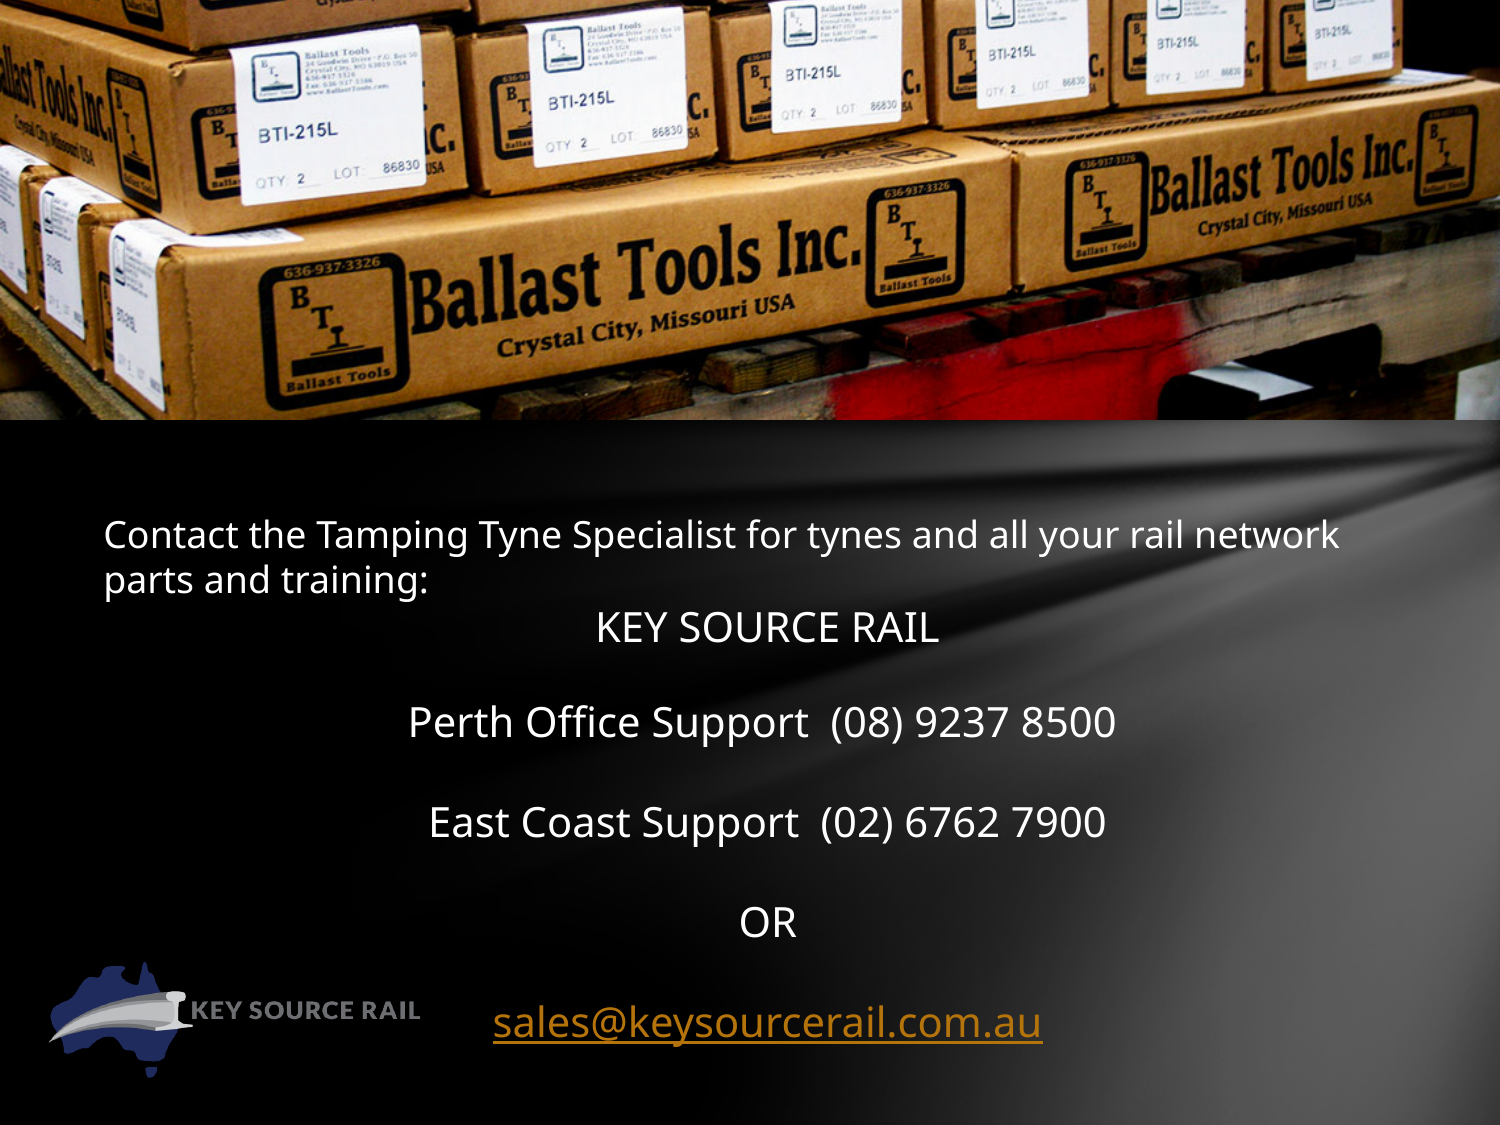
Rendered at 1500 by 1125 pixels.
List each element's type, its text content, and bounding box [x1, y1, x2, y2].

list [0, 0, 1500, 421]
picture [41, 951, 428, 1083]
text_box Contact the Tamping Tyne Specialist for tynes and all your rail network parts and training: KEY SOURCE RAIL Perth Office Support (08) 9237 8500 East Coast Support (02) 6762 7900 OR sales@keysourcerail.com.au [88, 503, 1447, 1061]
